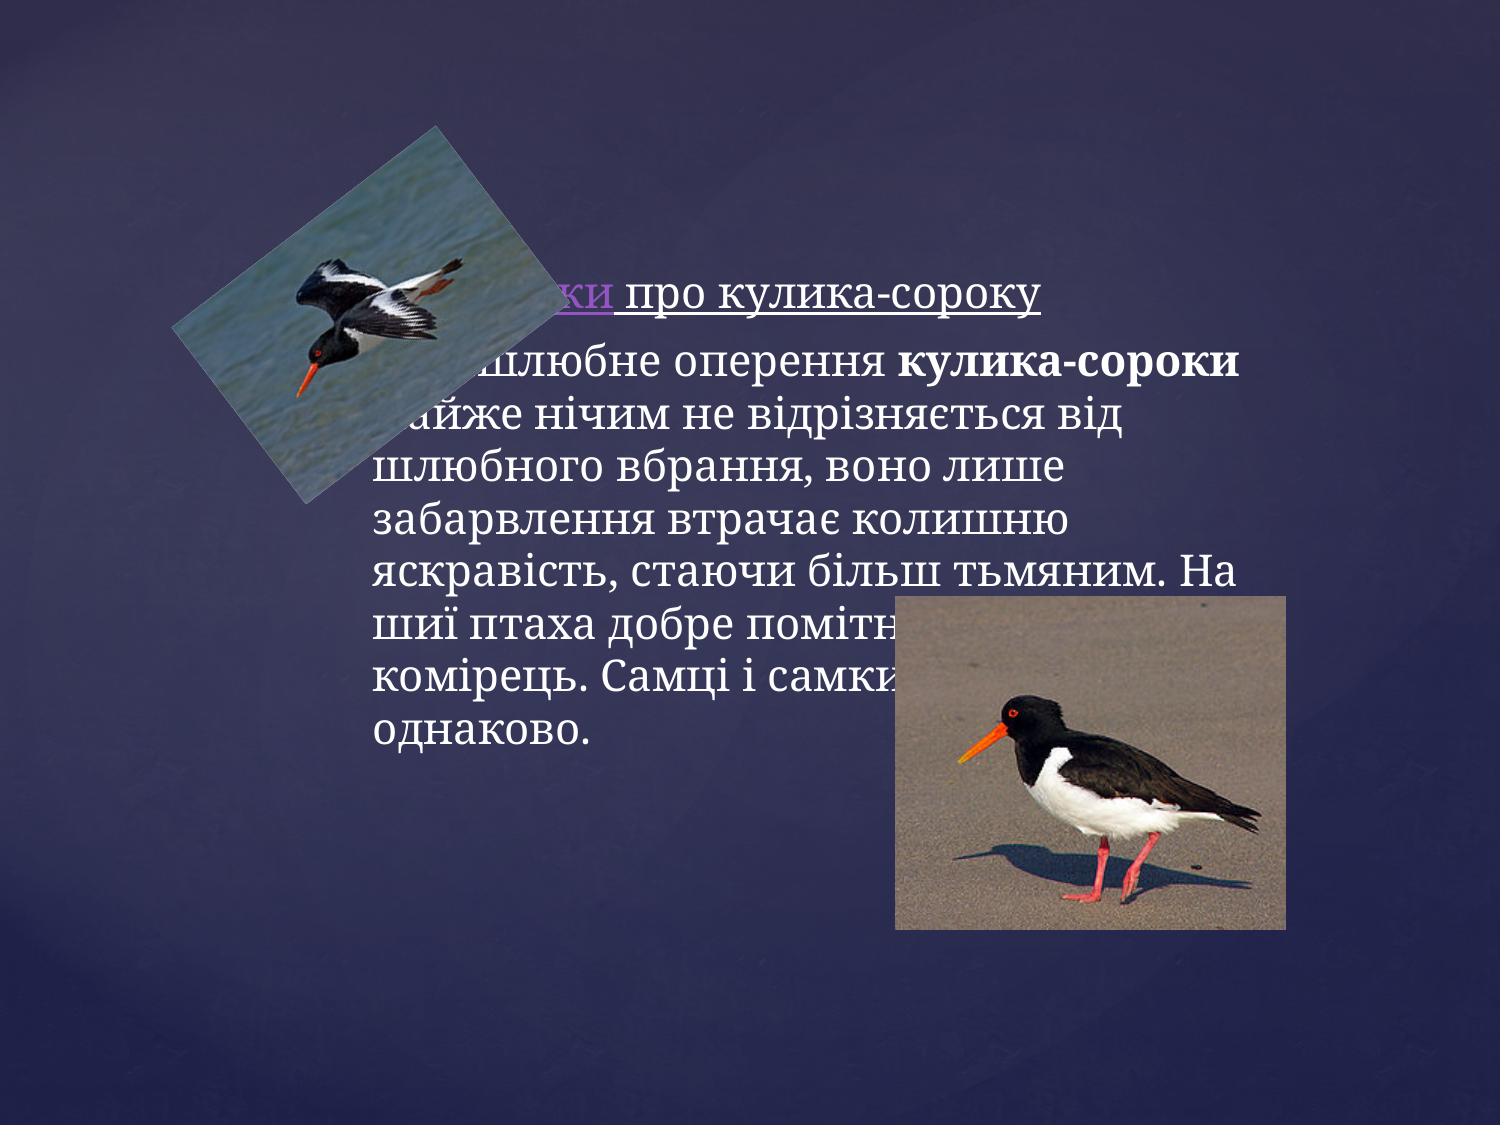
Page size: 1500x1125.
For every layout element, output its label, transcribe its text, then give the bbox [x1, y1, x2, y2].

picture [173, 127, 569, 503]
list Цікавинки про кулика-сороку Позашлюбне оперення кулика-сороки майже нічим не відрізняється від шлюбного вбрання, воно лише забарвлення втрачає колишню яскравість, стаючи більш тьмяним. На шиї птаха добре помітний білий комірець. Самці і самки забарвлені однаково. [312, 101, 1313, 978]
picture [894, 596, 1286, 931]
